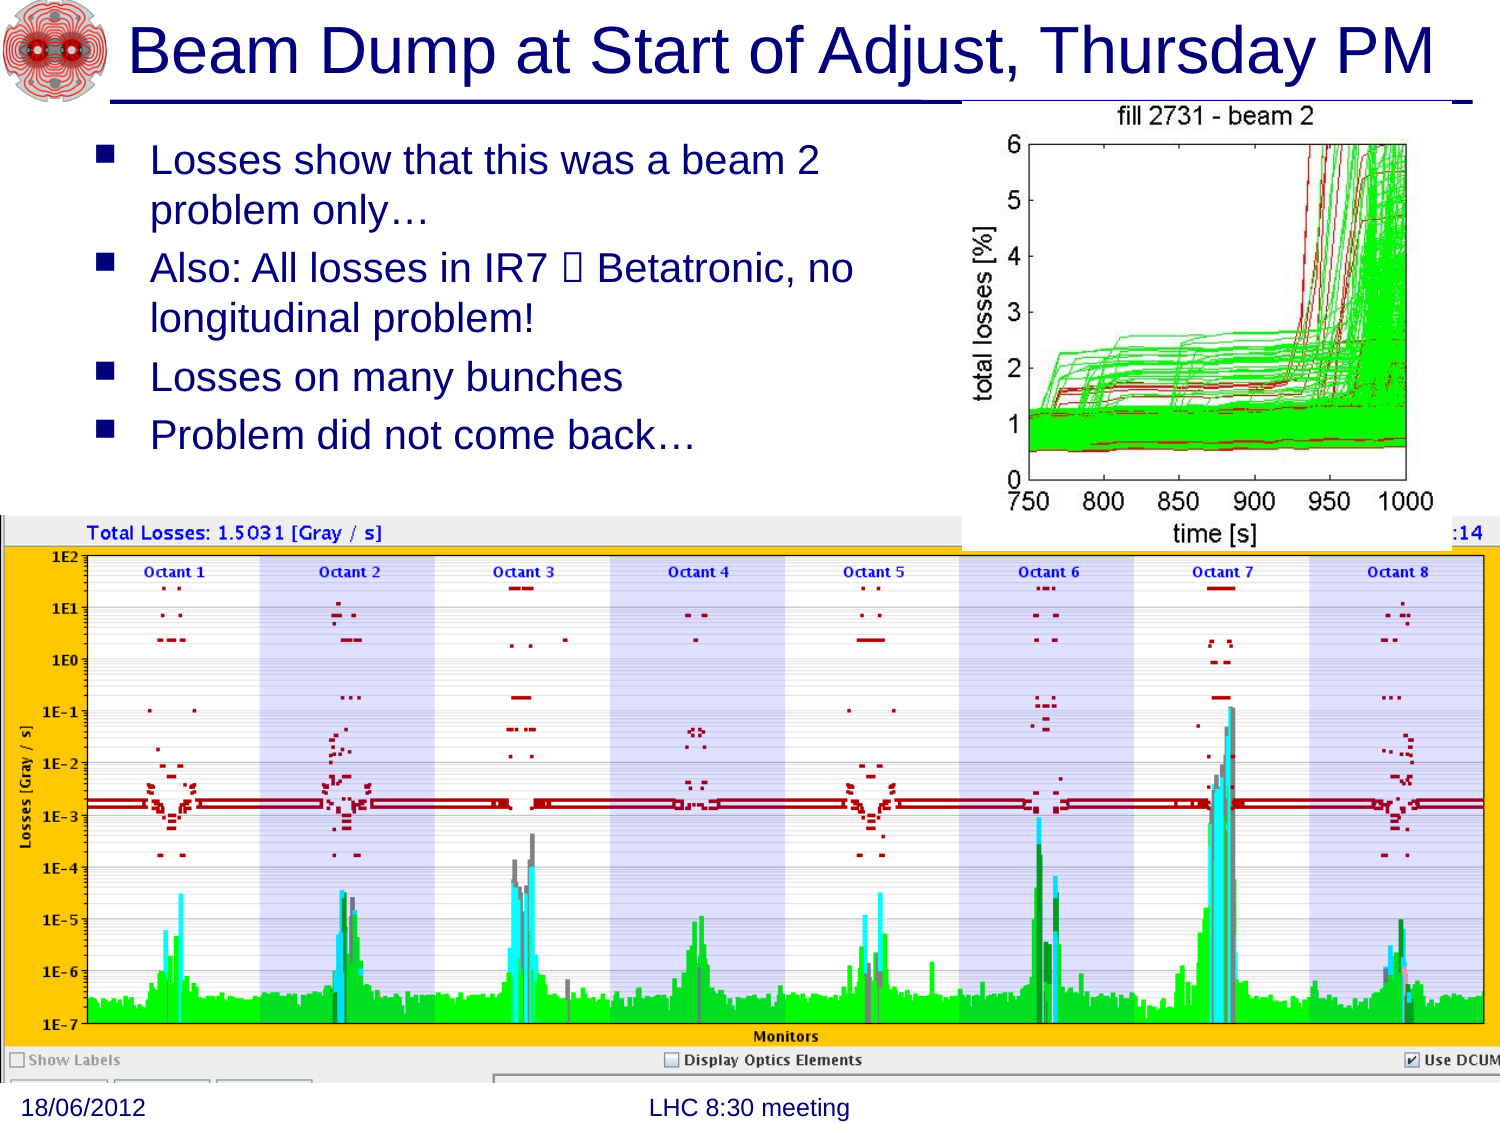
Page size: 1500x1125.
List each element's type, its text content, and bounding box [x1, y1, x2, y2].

picture [0, 0, 108, 103]
title Beam Dump at Start of Adjust, Thursday PM [111, 3, 1463, 91]
list Losses show that this was a beam 2 problem only… Also: All losses in IR7  Betatronic, no longitudinal problem! Losses on many bunches Problem did not come back… [78, 125, 928, 513]
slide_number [5, 1090, 356, 1125]
footer LHC 8:30 meeting [512, 1090, 988, 1125]
picture [0, 101, 1500, 1083]
